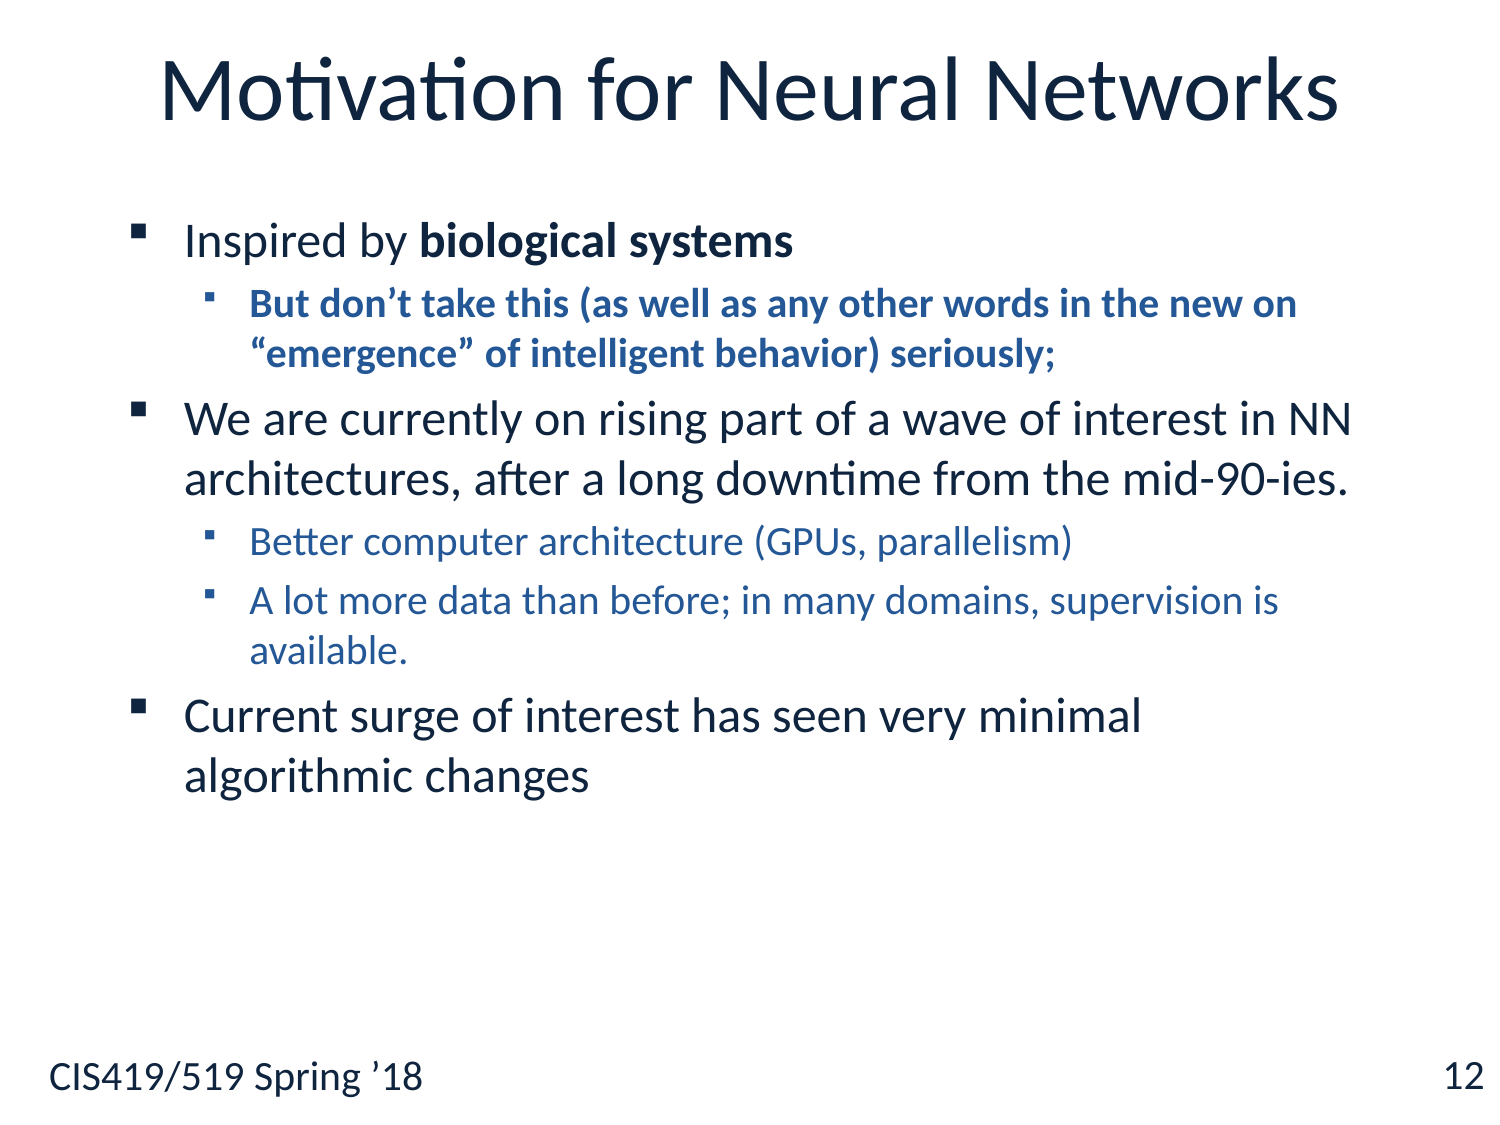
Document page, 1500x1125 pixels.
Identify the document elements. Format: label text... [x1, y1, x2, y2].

list Inspired by biological systems But don’t take this (as well as any other words in the new on “emergence” of intelligent behavior) seriously; We are currently on rising part of a wave of interest in NN architectures, after a long downtime from the mid-90-ies. Better computer architecture (GPUs, parallelism) A lot more data than before; in many domains, supervision is available. Current surge of interest has seen very minimal algorithmic changes [112, 200, 1388, 1018]
title Motivation for Neural Networks [112, 5, 1388, 163]
slide_number 12 [1149, 1042, 1500, 1103]
